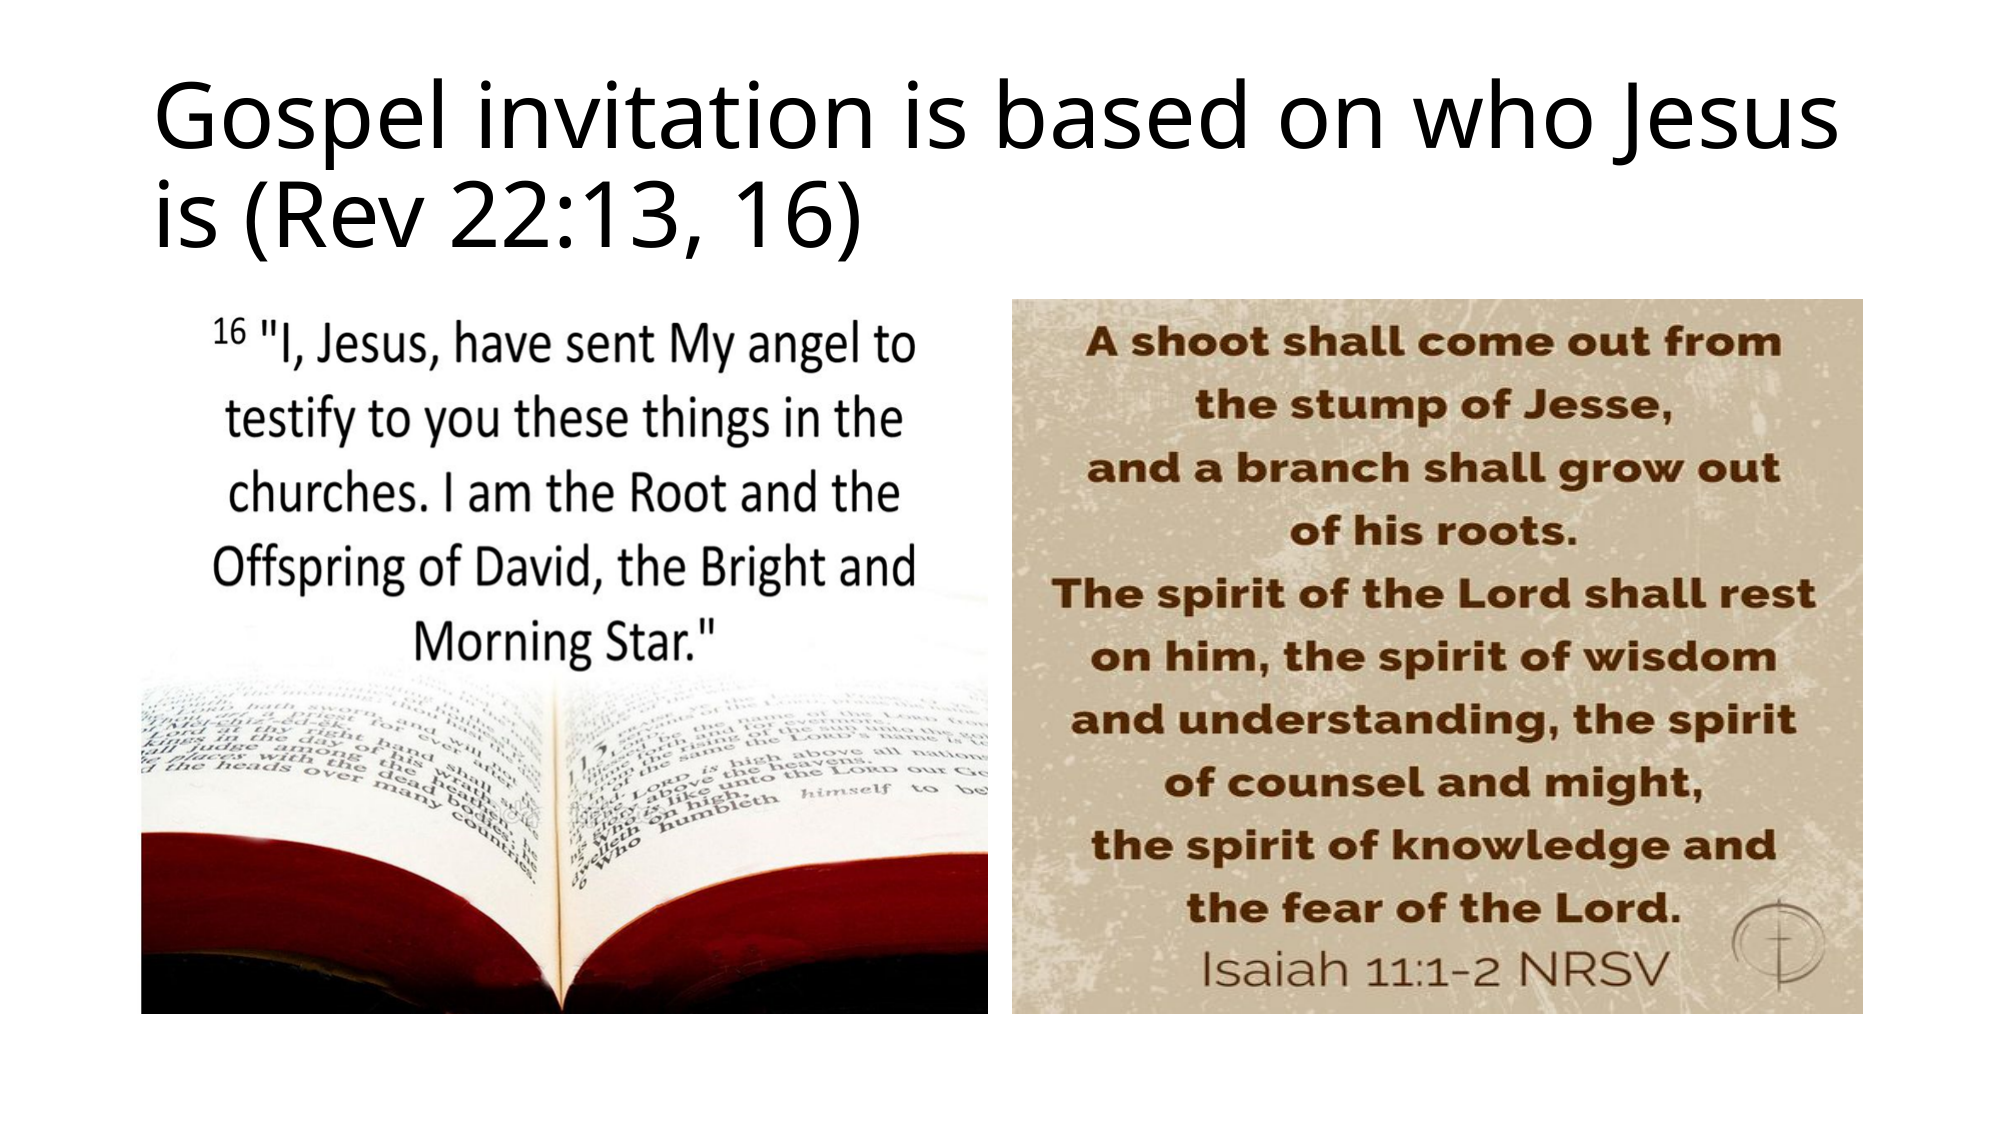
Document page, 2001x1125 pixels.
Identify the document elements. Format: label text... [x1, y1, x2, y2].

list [137, 299, 988, 1014]
picture [1012, 299, 1863, 1014]
title Gospel invitation is based on who Jesus is (Rev 22:13, 16) [137, 59, 1863, 278]
